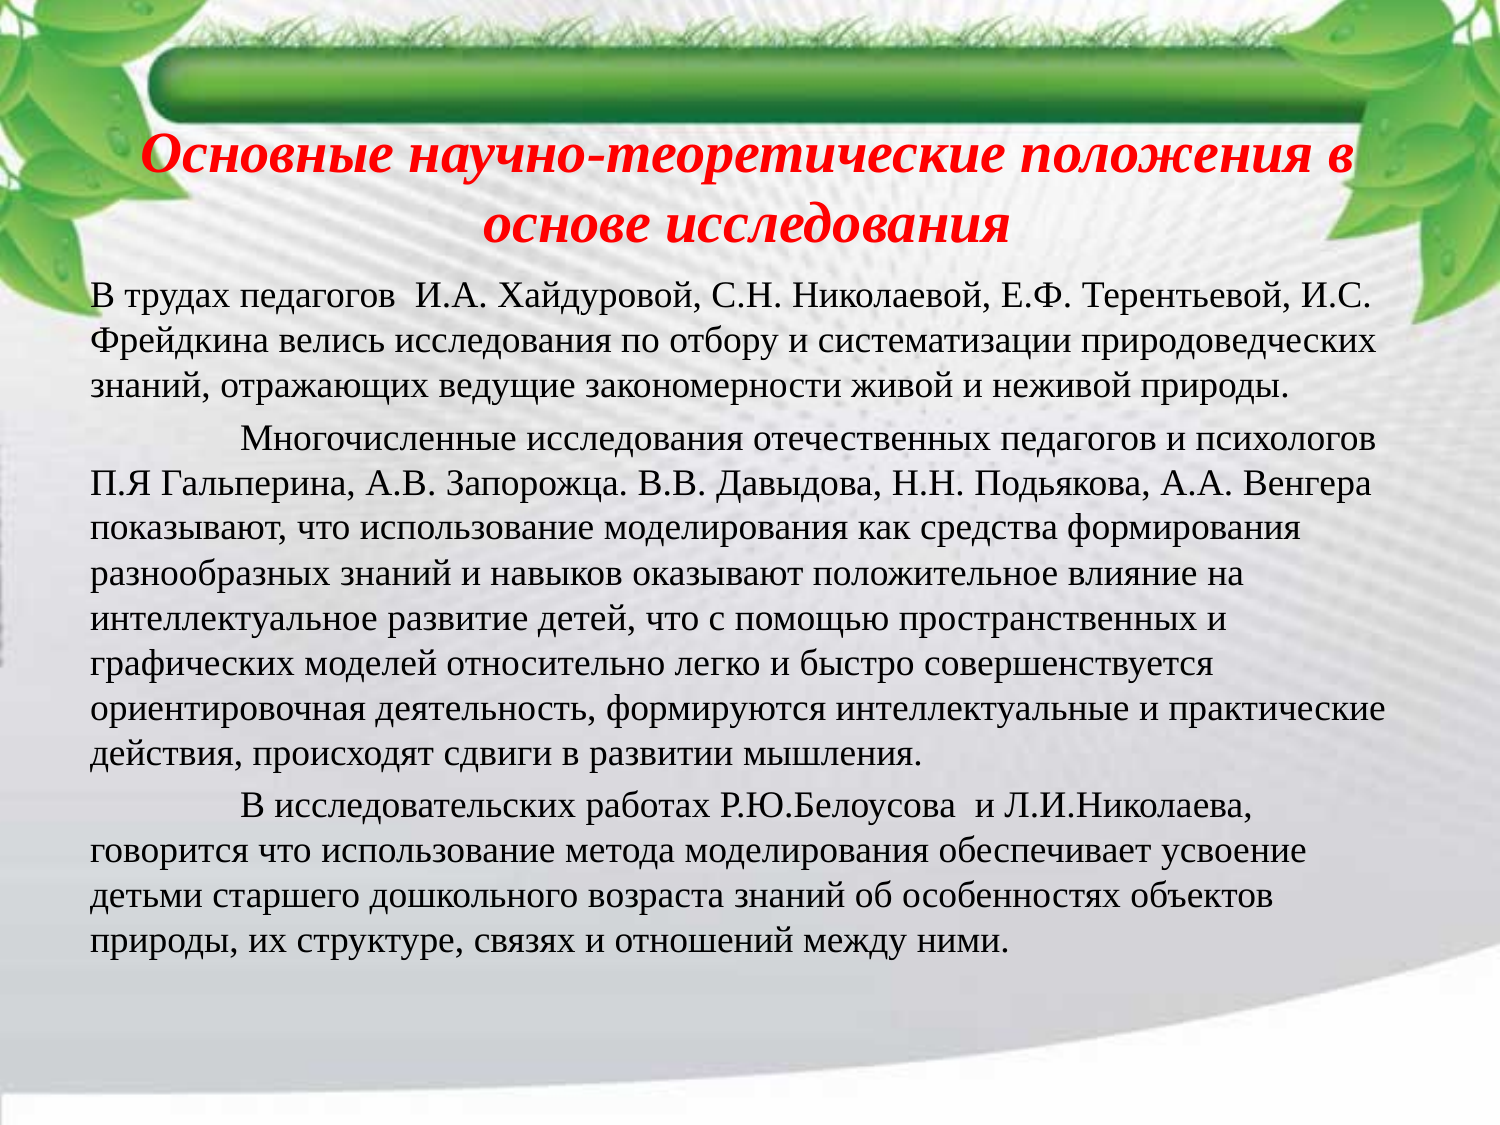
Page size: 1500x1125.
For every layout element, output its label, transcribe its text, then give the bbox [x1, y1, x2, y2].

title Основные научно-теоретические положения в основе исследования [72, 125, 1423, 313]
list В трудах педагогов И.А. Хайдуровой, С.Н. Николаевой, Е.Ф. Терентьевой, И.С. Фрейдкина велись исследования по отбору и систематизации природоведческих знаний, отражающих ведущие закономерности живой и неживой природы. Многочисленные исследования отечественных педагогов и психологов П.Я Гальперина, А.В. Запорожца. В.В. Давыдова, Н.Н. Подьякова, А.А. Венгера показывают, что использование моделирования как средства формирования разнообразных знаний и навыков оказывают положительное влияние на интеллектуальное развитие детей, что с помощью пространственных и графических моделей относительно легко и быстро совершенствуется ориентировочная деятельность, формируются интеллектуальные и практические действия, происходят сдвиги в развитии мышления. В исследовательских работах Р.Ю.Белоусова и Л.И.Николаева, говорится что использование метода моделирования обеспечивает усвоение детьми старшего дошкольного возраста знаний об особенностях объектов природы, их структуре, связях и отношений между ними. [75, 262, 1425, 1005]
picture [0, 0, 1500, 1125]
